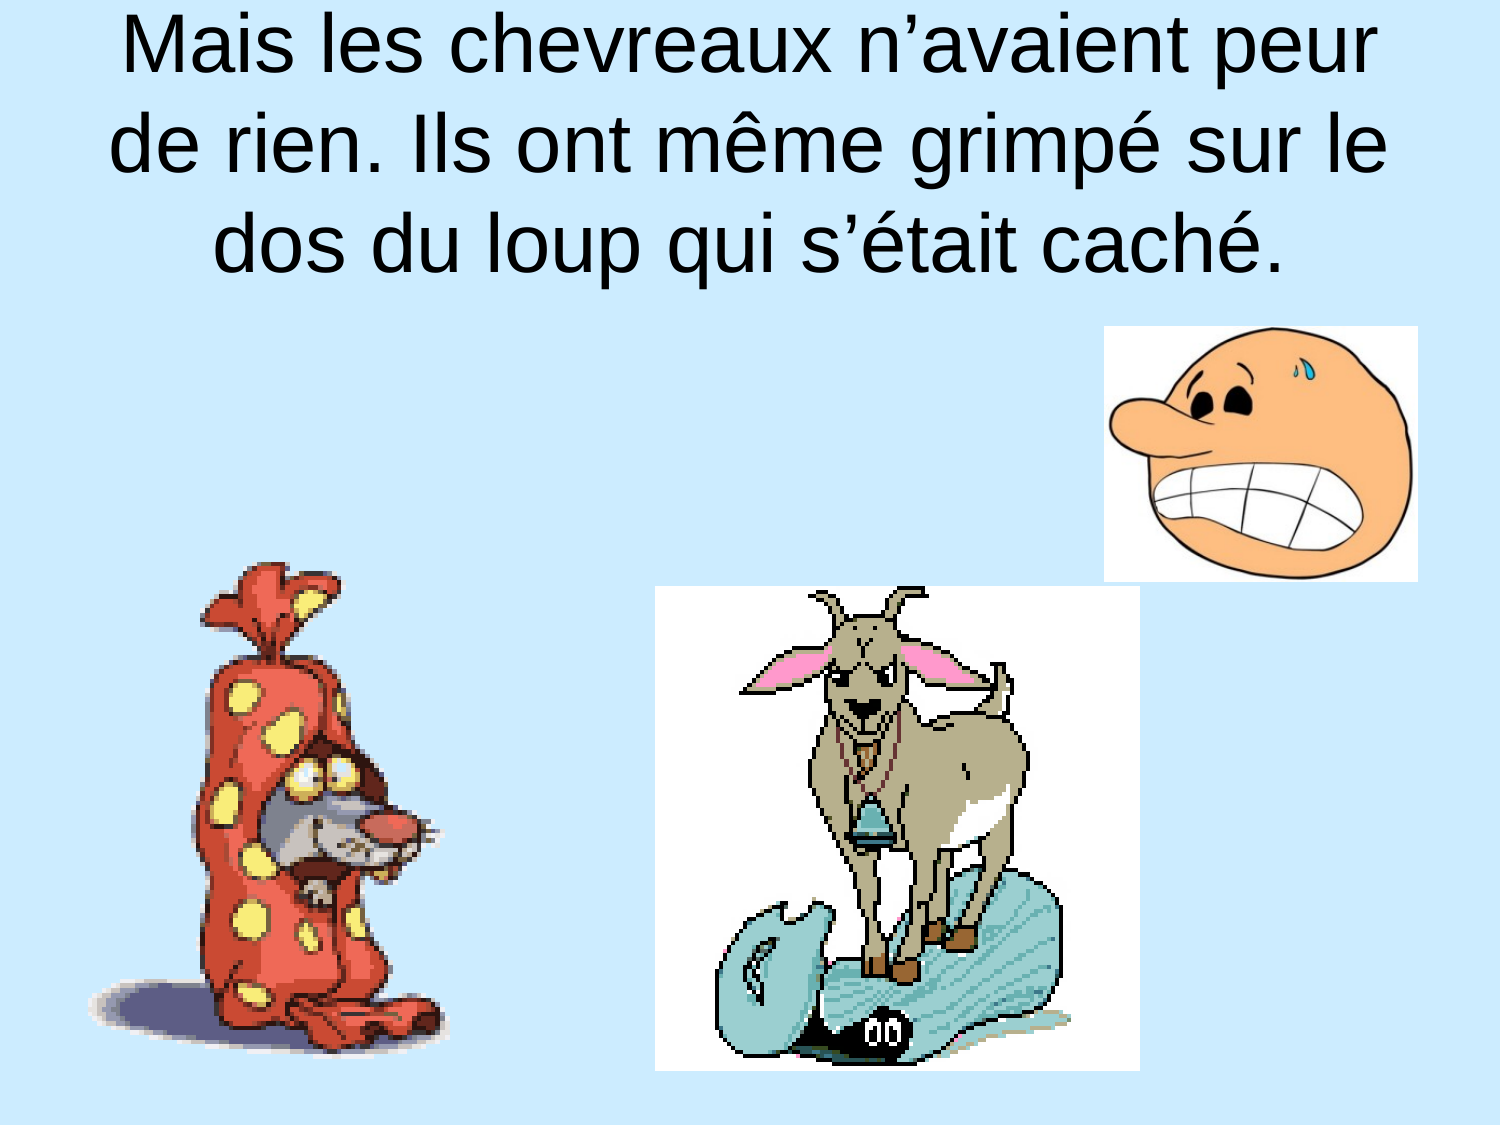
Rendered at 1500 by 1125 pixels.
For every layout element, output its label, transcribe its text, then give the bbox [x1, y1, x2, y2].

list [88, 562, 450, 1060]
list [655, 585, 1140, 1071]
title Mais les chevreaux n’avaient peur de rien. Ils ont même grimpé sur le dos du loup qui s’était caché. [74, 44, 1426, 233]
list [1104, 325, 1419, 582]
